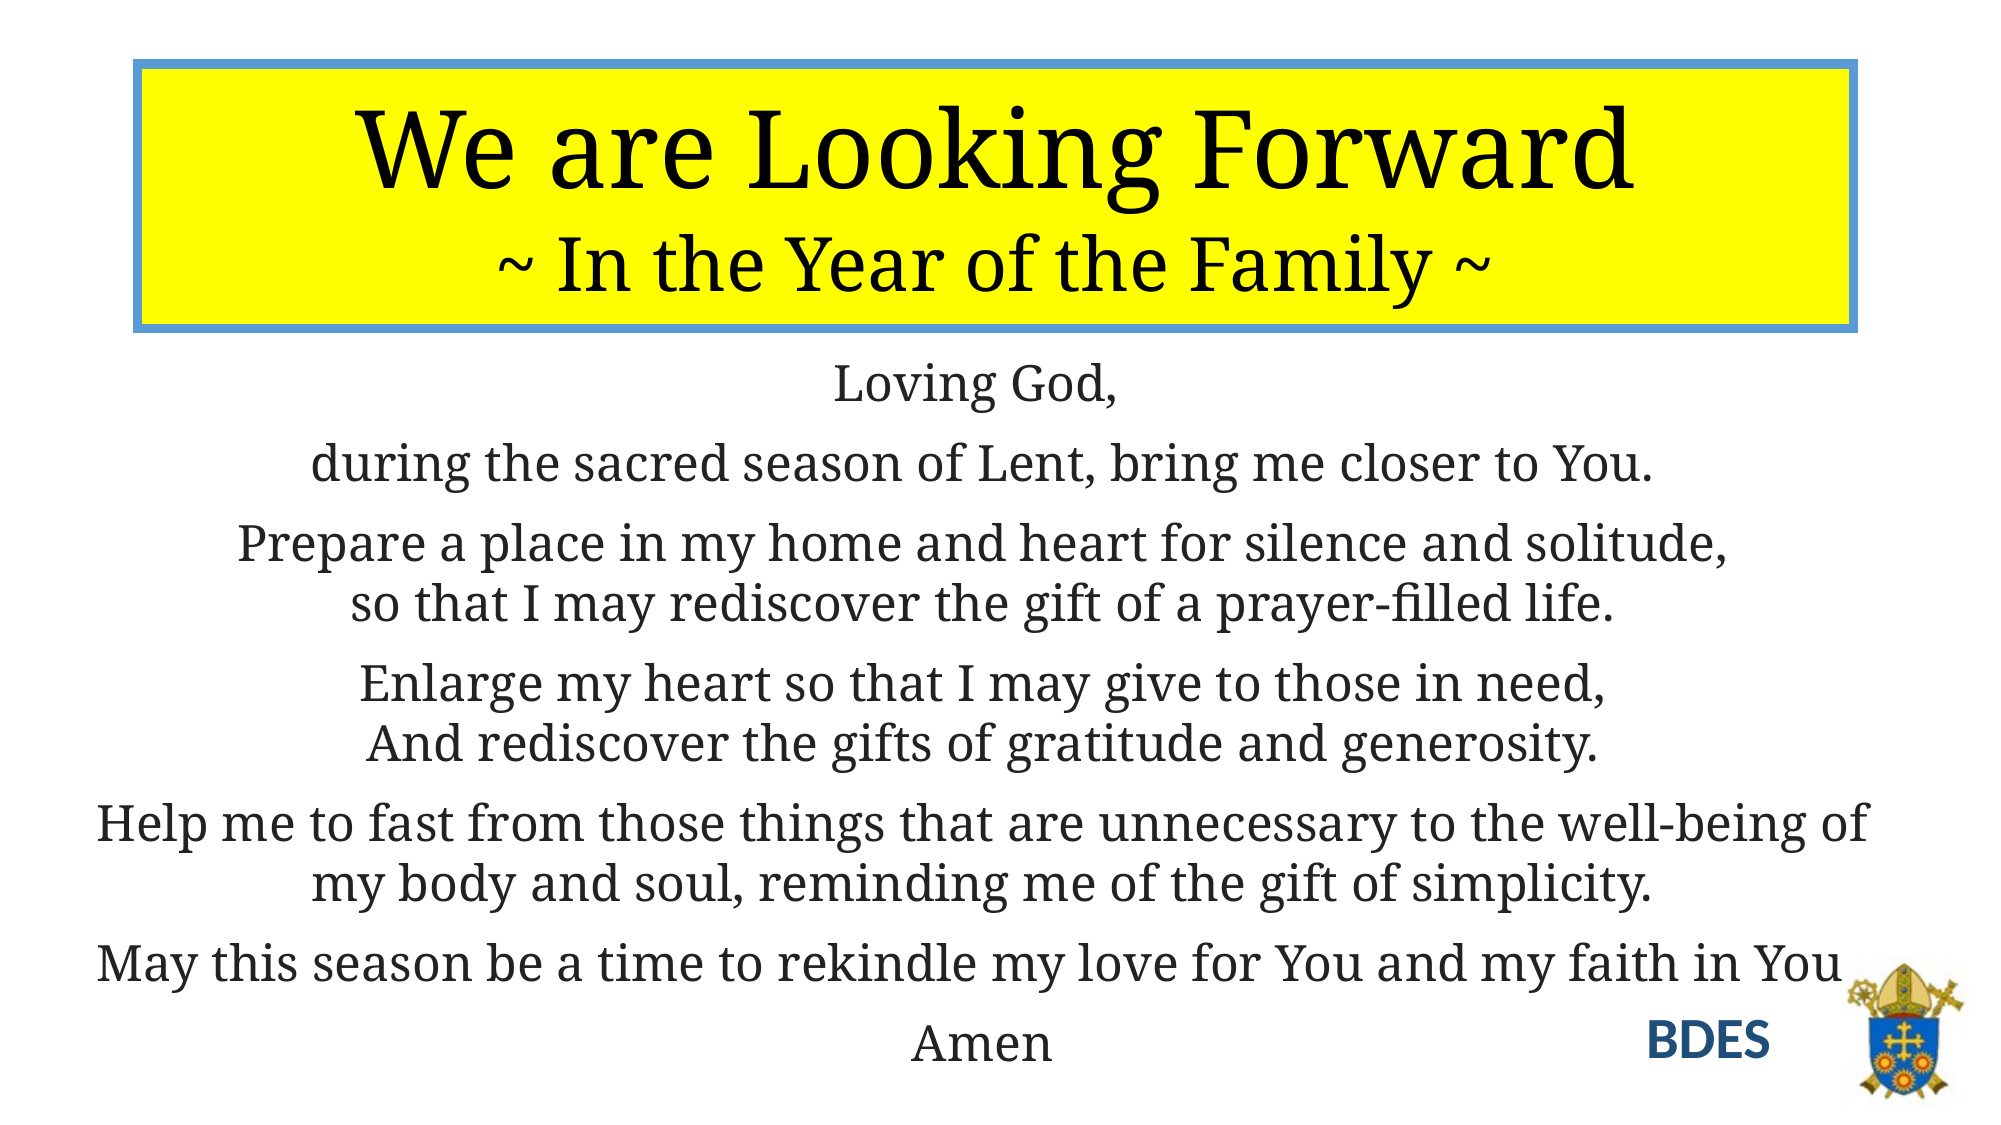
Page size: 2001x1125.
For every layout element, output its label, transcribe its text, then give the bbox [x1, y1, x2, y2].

text_box BDES [1631, 992, 1842, 1078]
text_box Loving God, during the sacred season of Lent, bring me closer to You. Prepare a place in my home and heart for silence and solitude, so that I may rediscover the gift of a prayer-filled life. Enlarge my heart so that I may give to those in need, And rediscover the gifts of gratitude and generosity. Help me to fast from those things that are unnecessary to the well-being of my body and soul, reminding me of the gift of simplicity. May this season be a time to rekindle my love for You and my faith in You. Amen [48, 278, 1917, 1109]
text_box We are Looking Forward ~ In the Year of the Family ~ [137, 64, 1854, 329]
picture [1842, 958, 1970, 1109]
